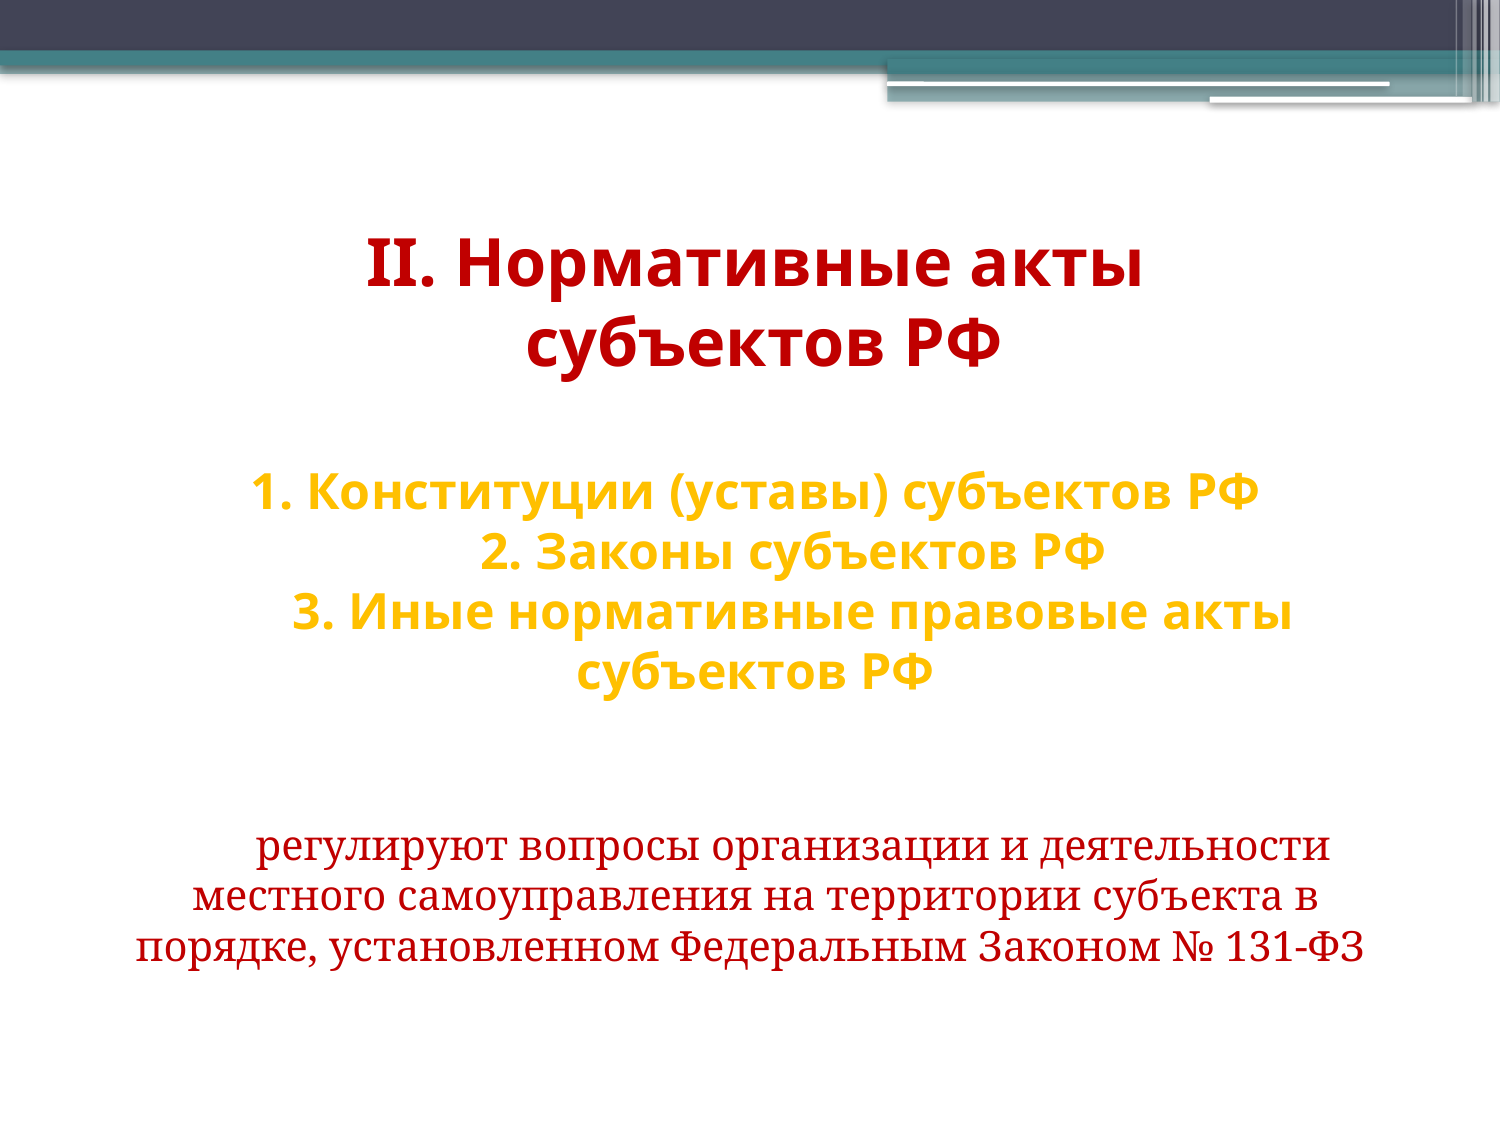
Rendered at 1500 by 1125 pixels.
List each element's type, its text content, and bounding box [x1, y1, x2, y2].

text_box II. Нормативные акты субъектов РФ 1. Конституции (уставы) субъектов РФ 2. Законы субъектов РФ 3. Иные нормативные правовые акты субъектов РФ регулируют вопросы организации и деятельности местного самоуправления на территории субъекта в порядке, установленном Федеральным Законом № 131-ФЗ [112, 211, 1400, 977]
